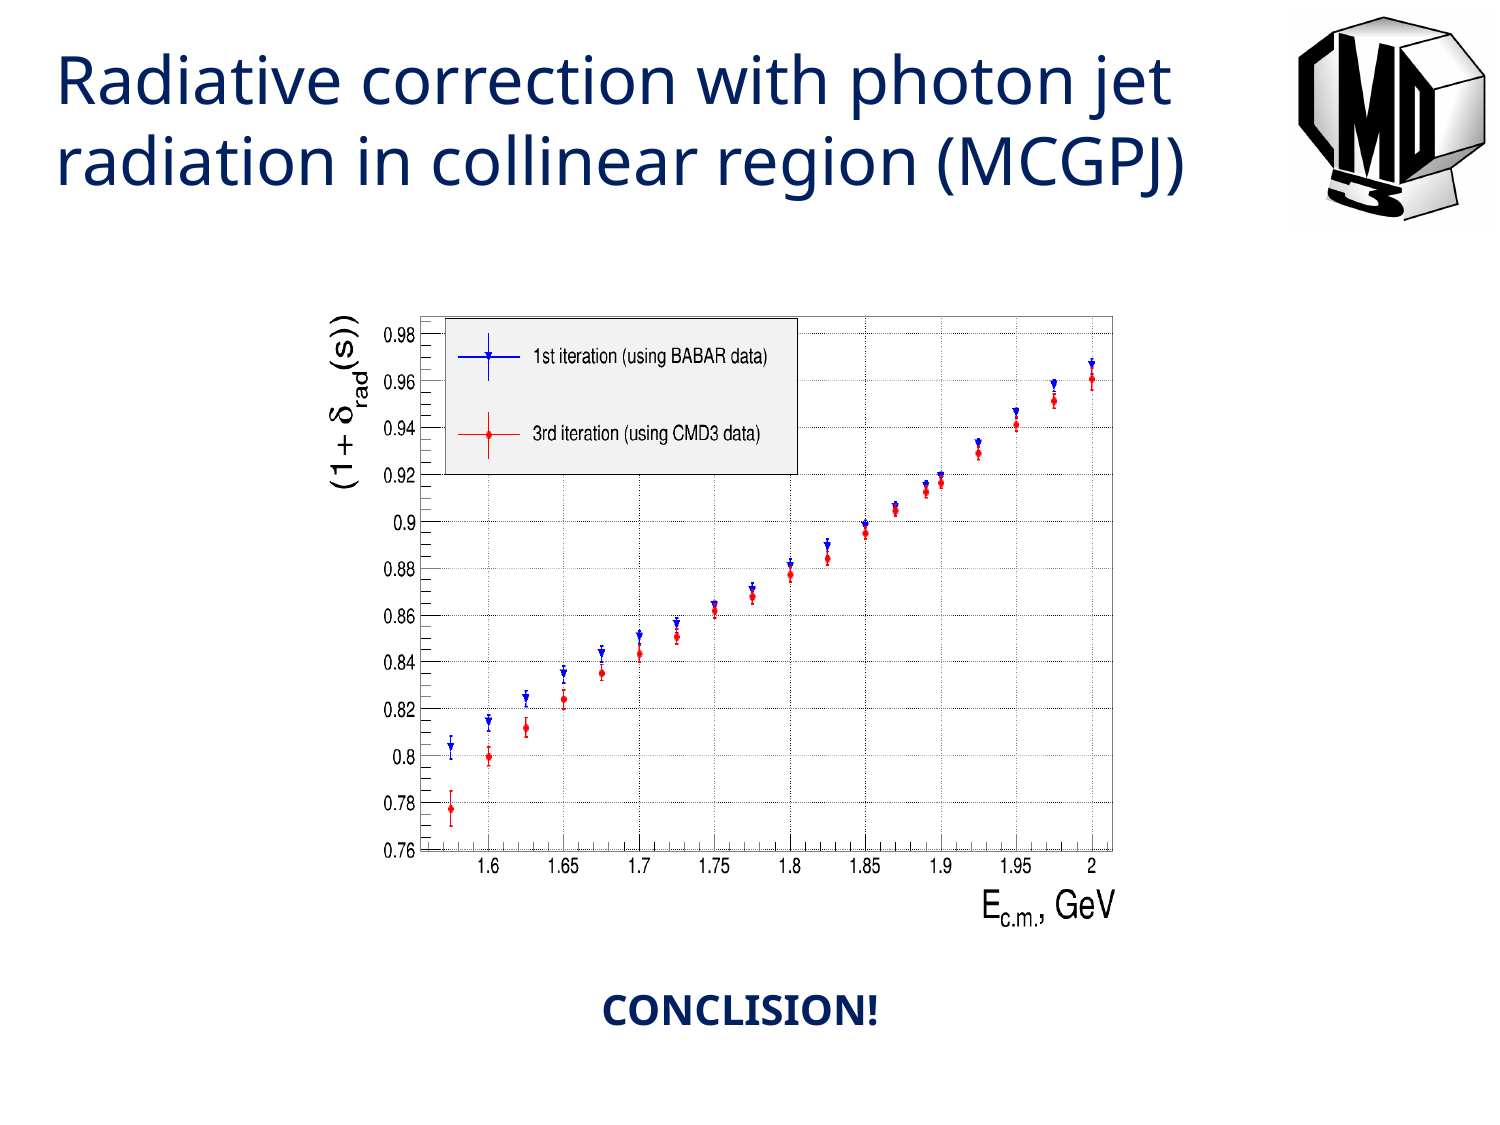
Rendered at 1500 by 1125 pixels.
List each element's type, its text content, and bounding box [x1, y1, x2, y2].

text_box CONCLISION! [586, 975, 895, 1041]
text_box Radiative correction with photon jet radiation in collinear region (MCGPJ) [41, 30, 1281, 206]
picture [1286, 6, 1495, 232]
picture [324, 314, 1129, 929]
